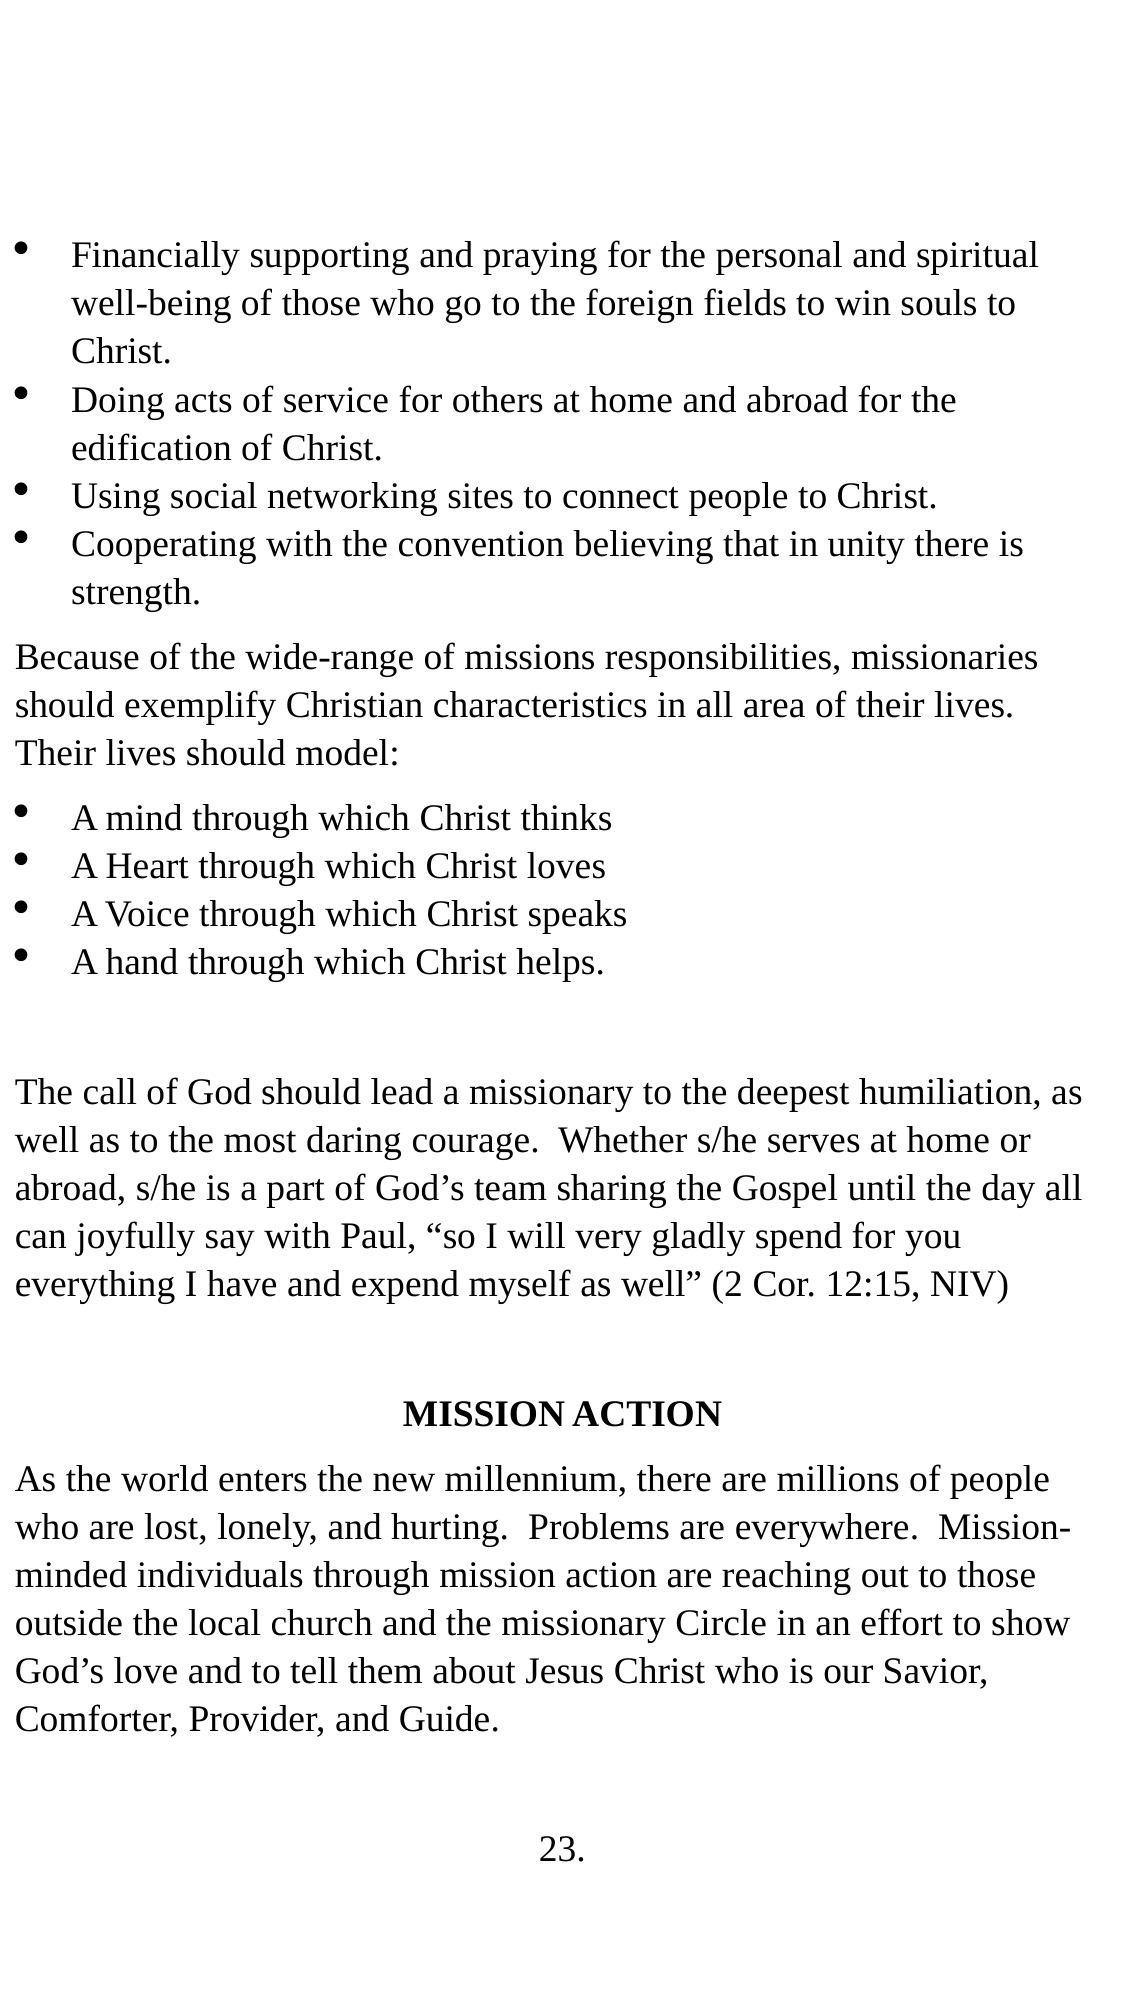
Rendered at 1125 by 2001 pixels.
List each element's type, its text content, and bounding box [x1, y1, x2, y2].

text_box Financially supporting and praying for the personal and spiritual well-being of those who go to the foreign fields to win souls to Christ. Doing acts of service for others at home and abroad for the edification of Christ. Using social networking sites to connect people to Christ. Cooperating with the convention believing that in unity there is strength. Because of the wide-range of missions responsibilities, missionaries should exemplify Christian characteristics in all area of their lives. Their lives should model: A mind through which Christ thinks A Heart through which Christ loves A Voice through which Christ speaks A hand through which Christ helps. The call of God should lead a missionary to the deepest humiliation, as well as to the most daring courage. Whether s/he serves at home or abroad, s/he is a part of God’s team sharing the Gospel until the day all can joyfully say with Paul, “so I will very gladly spend for you everything I have and expend myself as well” (2 Cor. 12:15, NIV) MISSION ACTION As the world enters the new millennium, there are millions of people who are lost, lonely, and hurting. Problems are everywhere. Mission-minded individuals through mission action are reaching out to those outside the local church and the missionary Circle in an effort to show God’s love and to tell them about Jesus Christ who is our Savior, Comforter, Provider, and Guide. 23. [0, 30, 1125, 1877]
